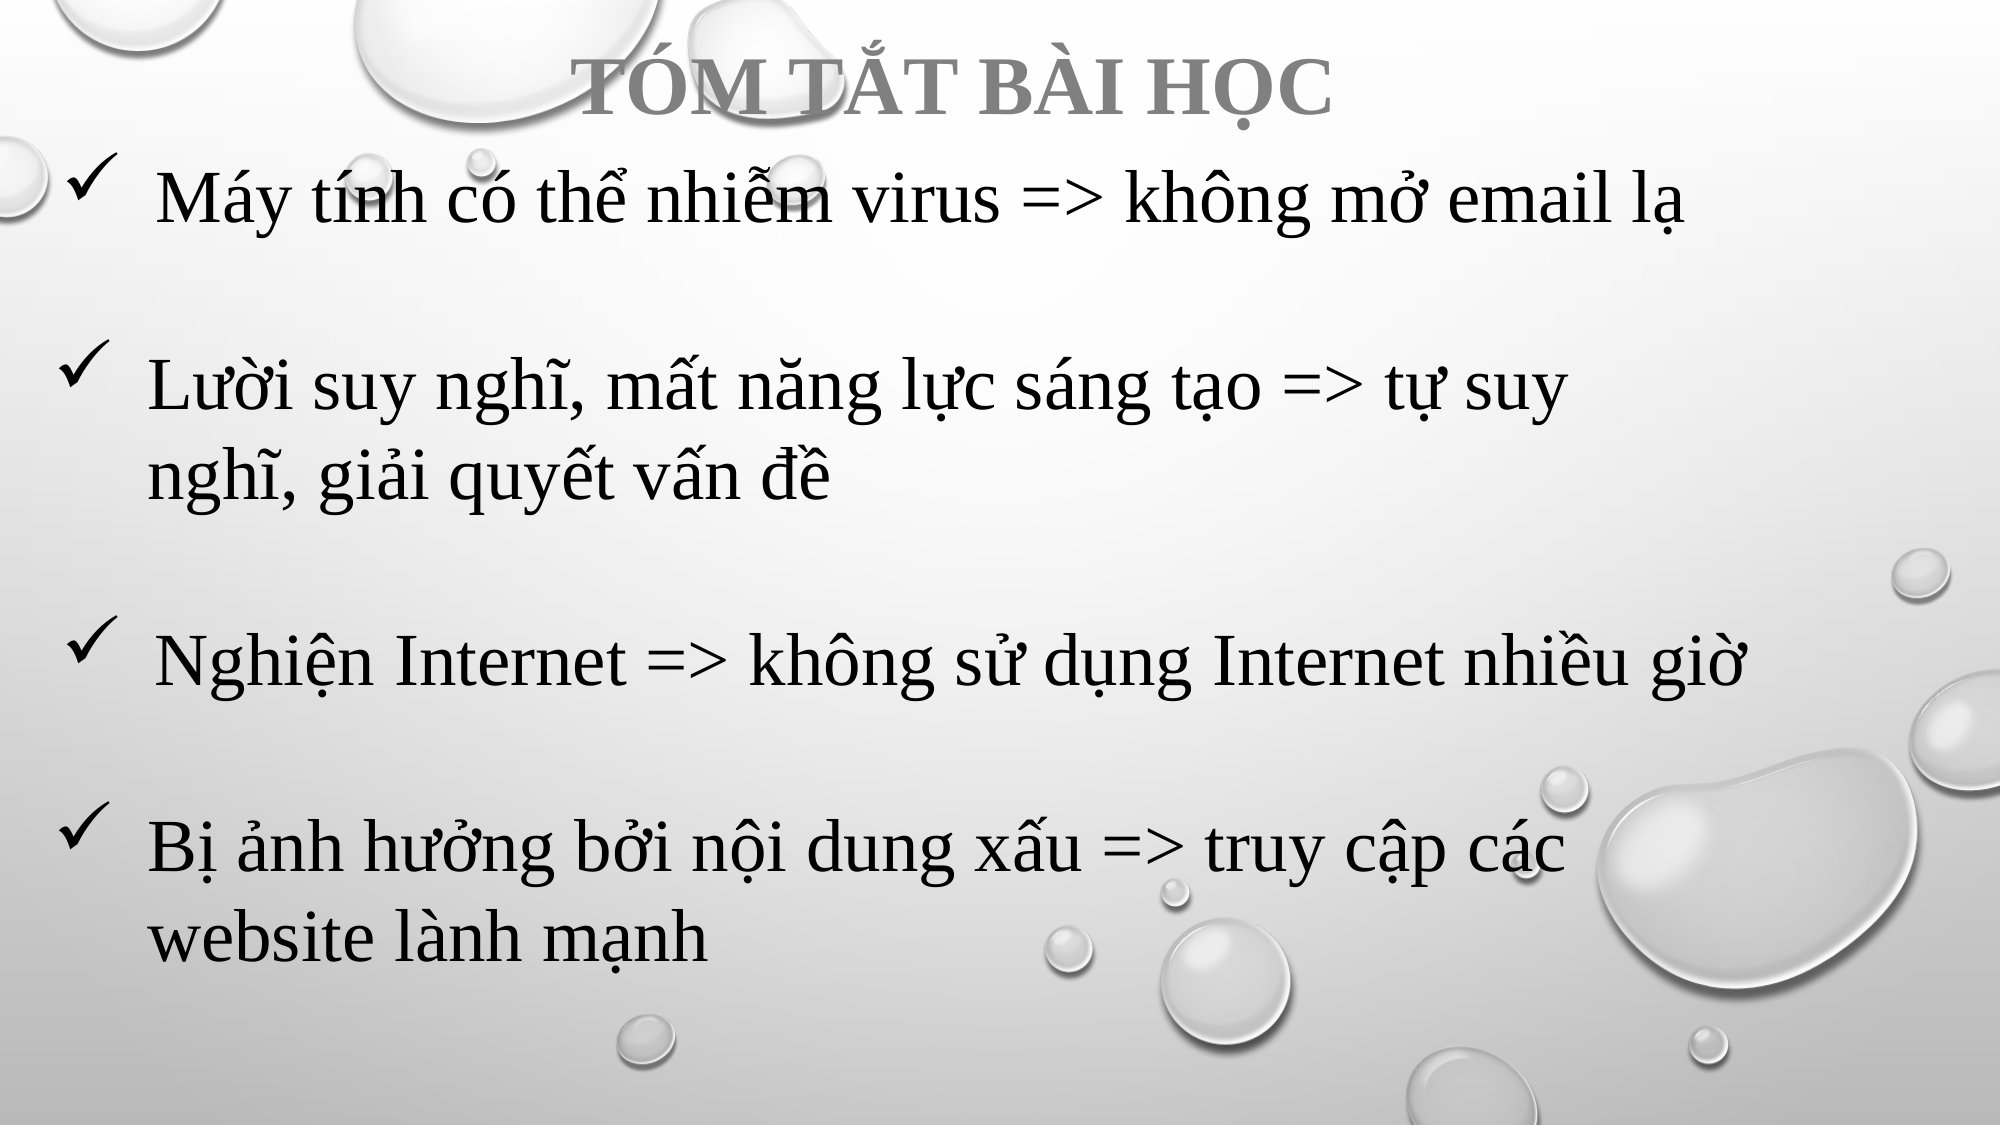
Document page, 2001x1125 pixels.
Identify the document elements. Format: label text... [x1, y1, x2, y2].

text_box Máy tính có thể nhiễm virus => không mở email lạ [47, 140, 1702, 246]
text_box TÓM TẮT BÀI HỌC [555, 23, 1352, 139]
text_box Bị ảnh hưởng bởi nội dung xấu => truy cập các website lành mạnh [38, 789, 1730, 984]
text_box Lười suy nghĩ, mất năng lực sáng tạo => tự suy nghĩ, giải quyết vấn đề [38, 326, 1730, 522]
text_box Nghiện Internet => không sử dụng Internet nhiều giờ [46, 602, 1763, 708]
picture [0, 0, 2000, 1125]
